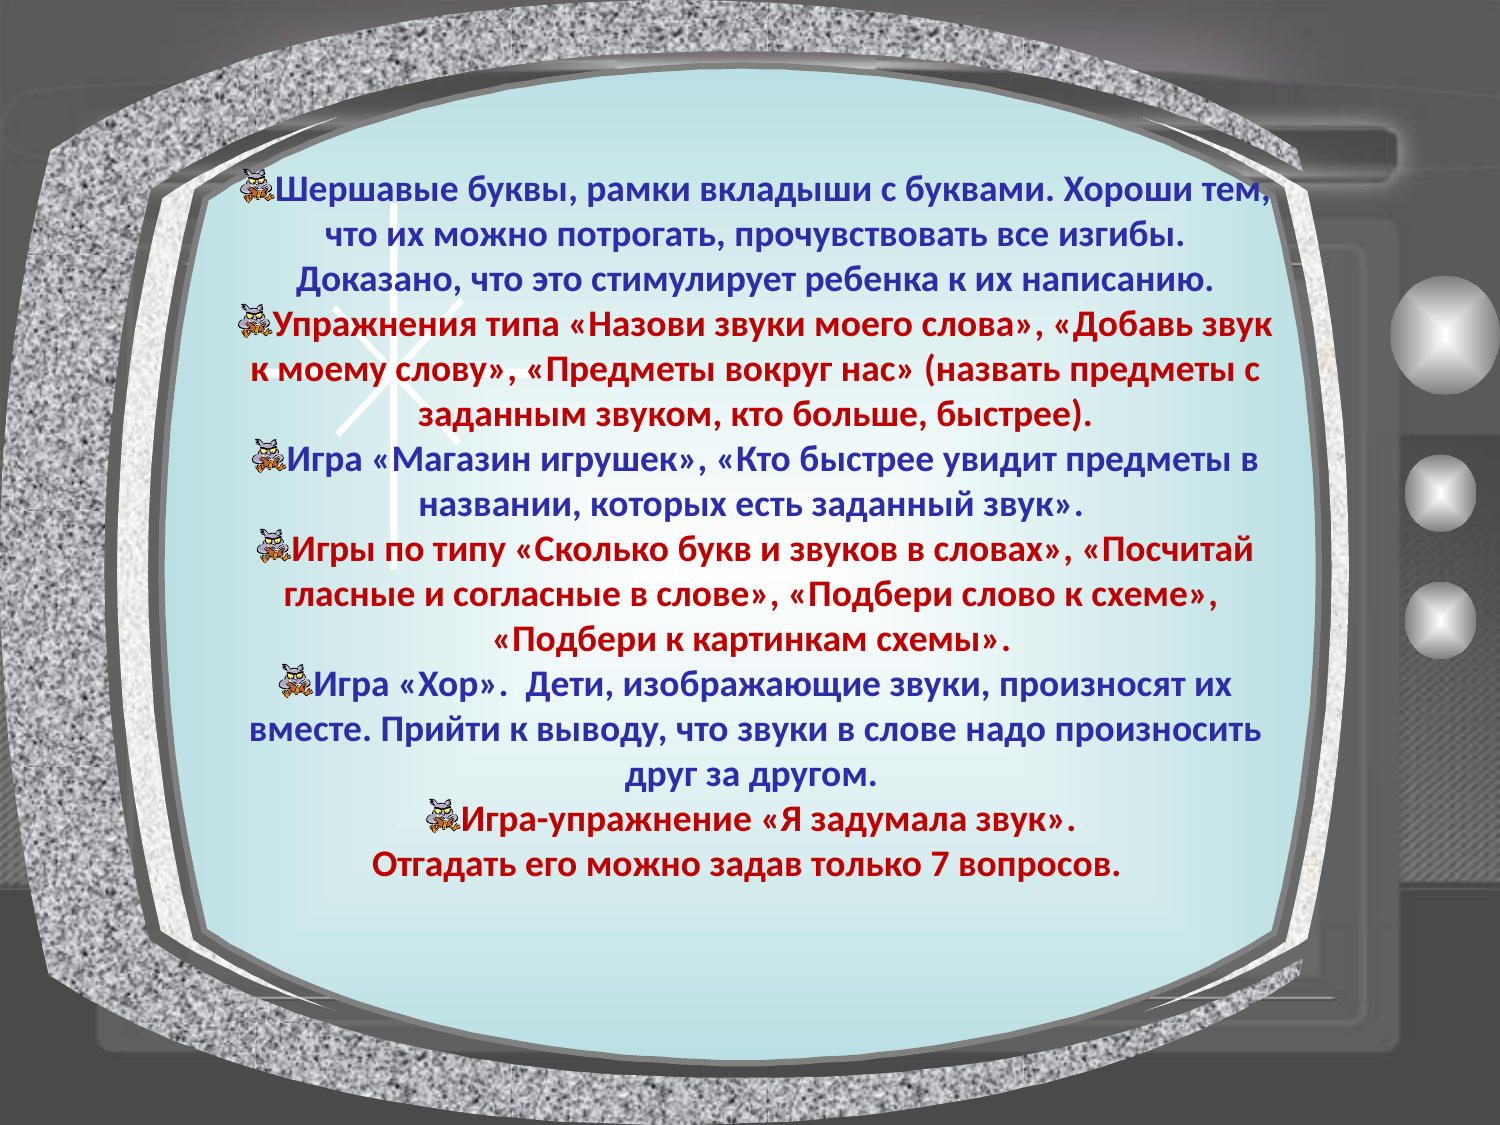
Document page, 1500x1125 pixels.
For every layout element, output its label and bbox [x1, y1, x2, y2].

text_box [0, 0, 1500, 1125]
